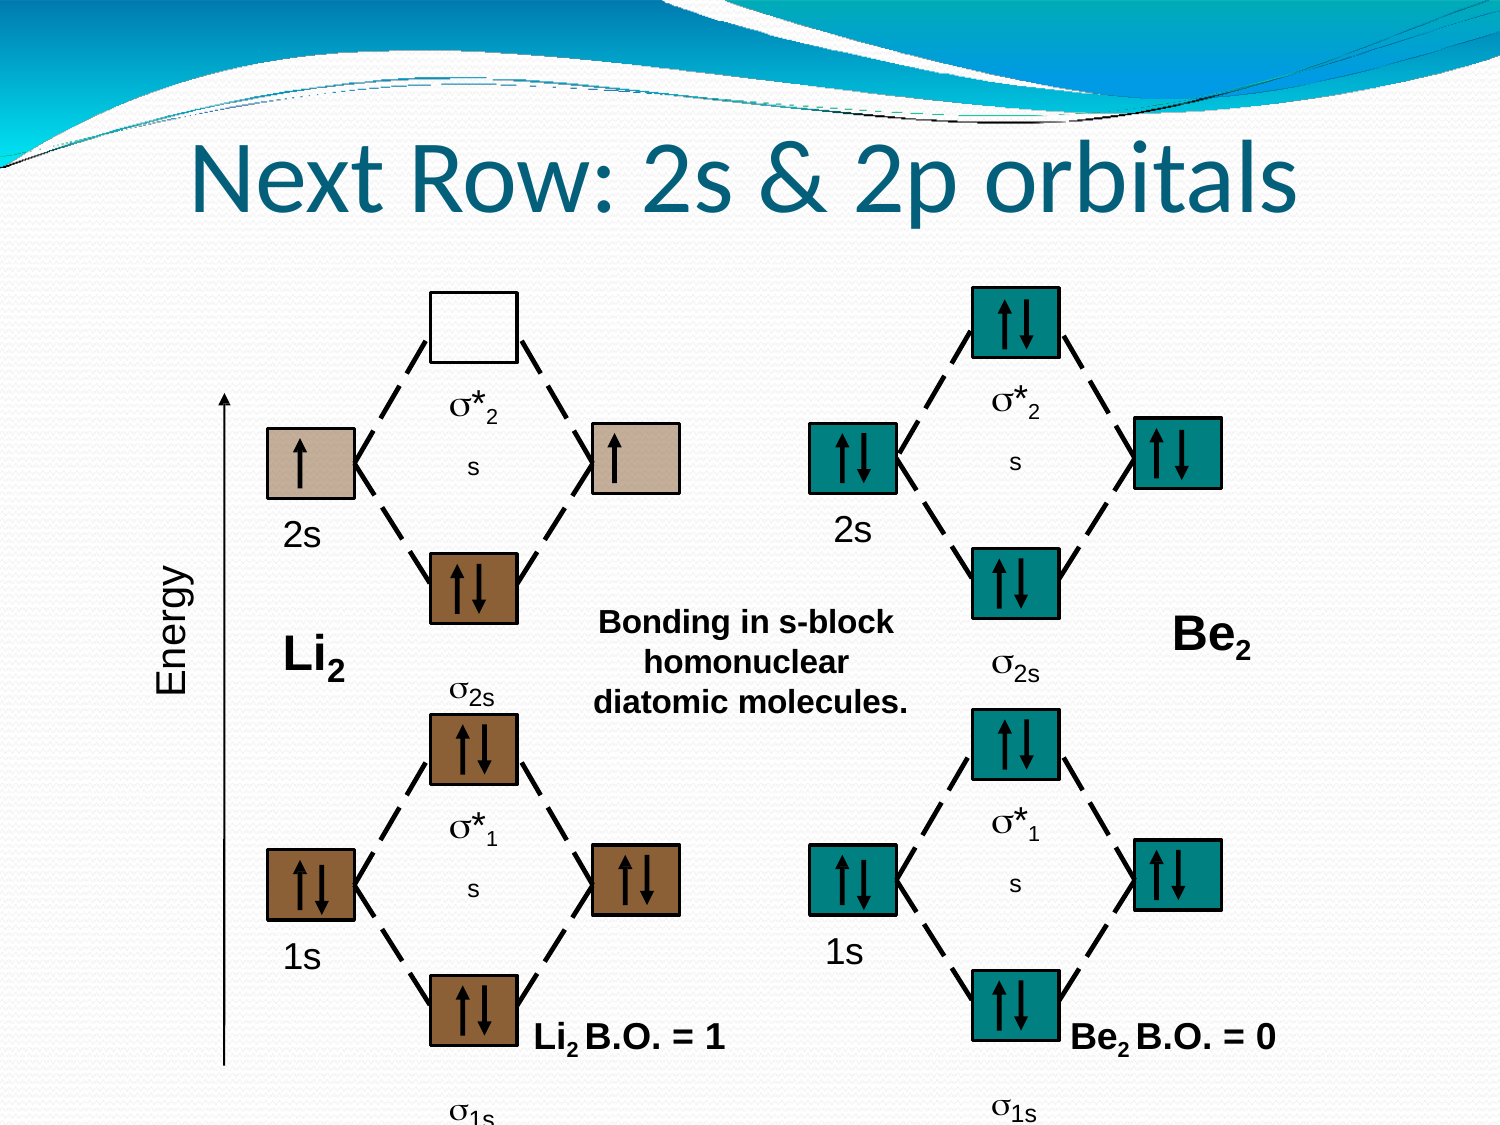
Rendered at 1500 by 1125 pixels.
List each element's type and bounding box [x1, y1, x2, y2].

text_box [807, 707, 1224, 1043]
text_box [265, 290, 682, 626]
text_box [807, 285, 1224, 621]
text_box [0, 0, 1500, 1125]
text_box [265, 712, 682, 1048]
